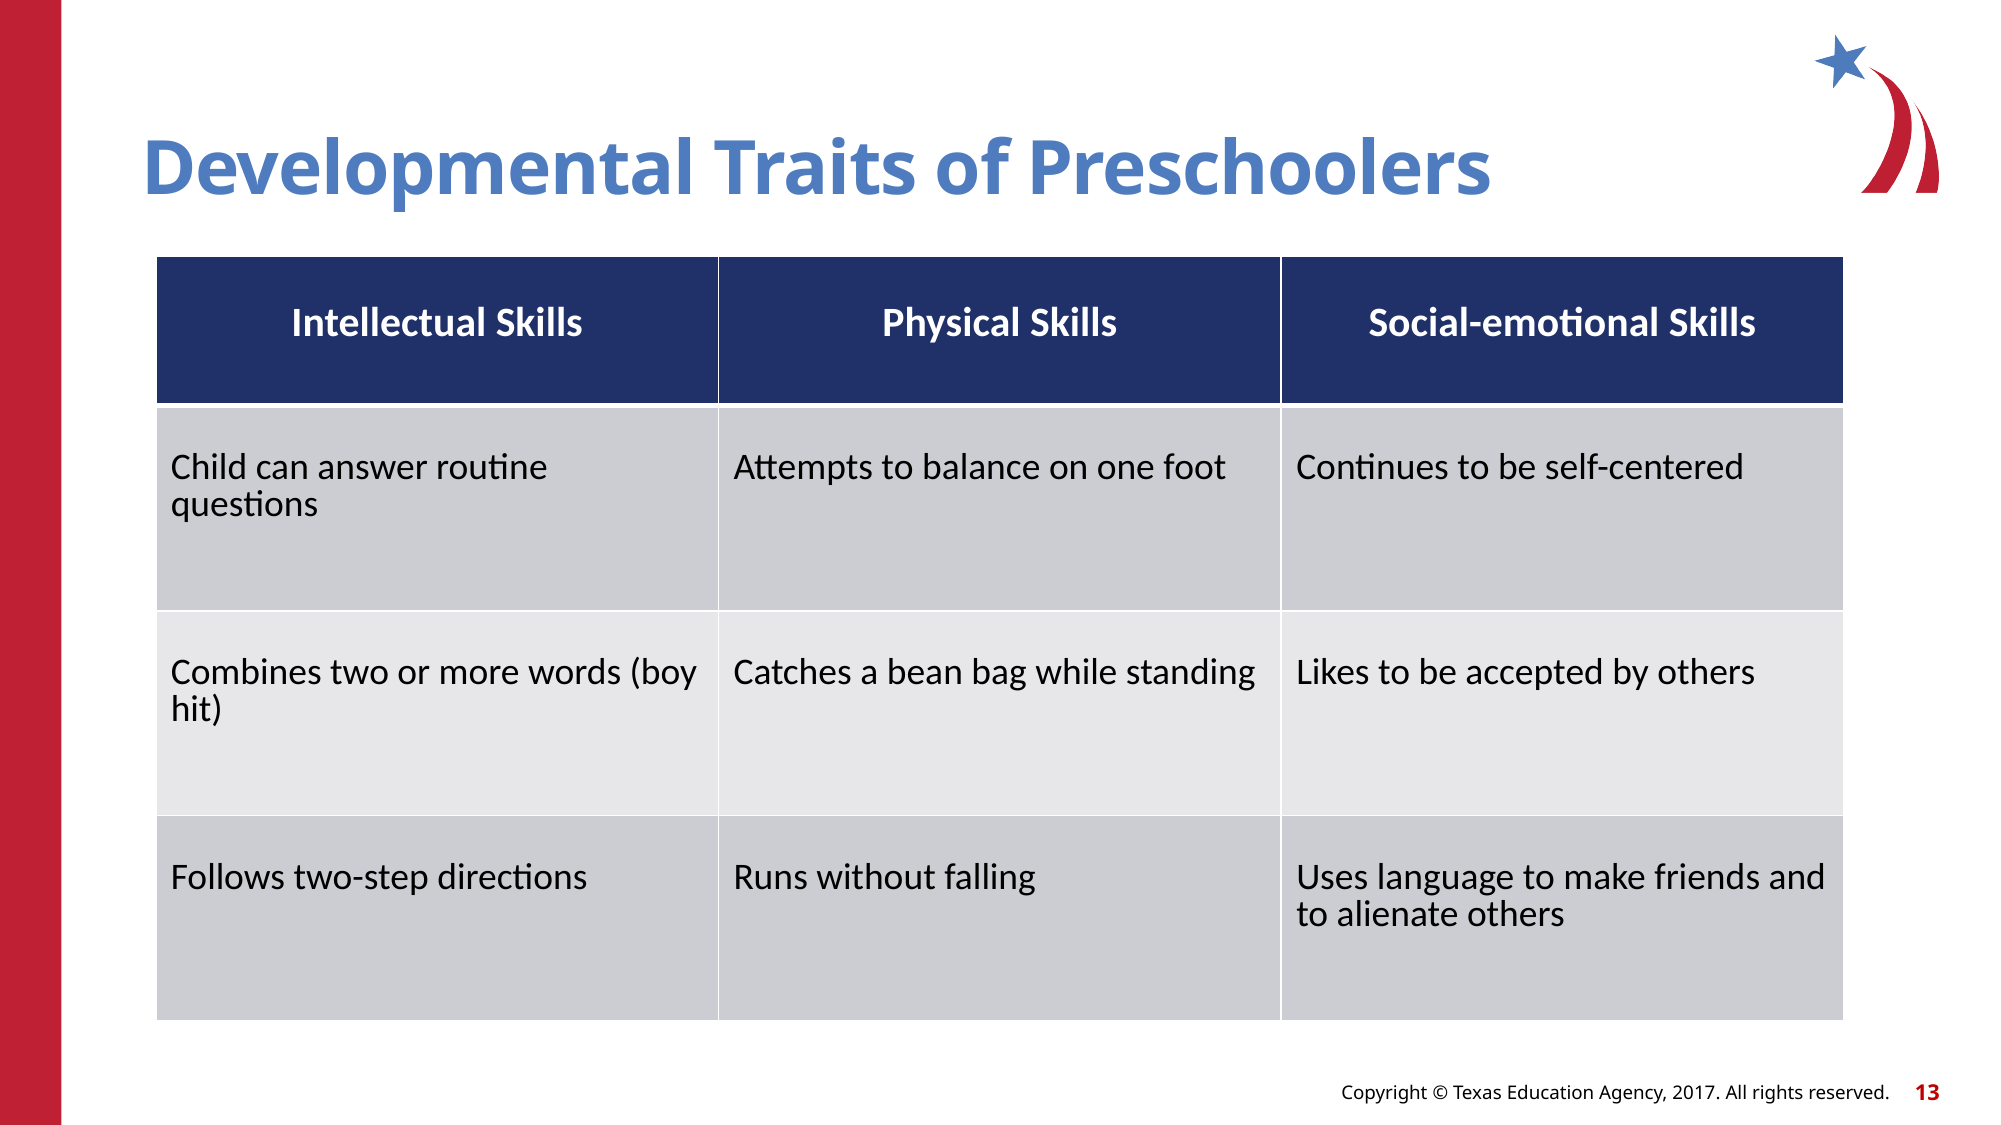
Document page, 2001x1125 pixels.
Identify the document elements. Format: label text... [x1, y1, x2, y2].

table_cell Likes to be accepted by others [1282, 612, 1843, 815]
table_cell Combines two or more words (boy hit) [157, 612, 718, 815]
title Developmental Traits of Preschoolers [121, 66, 1772, 211]
table_cell Runs without falling [719, 816, 1280, 1020]
picture [1814, 34, 1939, 193]
table_header Intellectual Skills [157, 257, 718, 403]
table_header Physical Skills [719, 257, 1280, 403]
table_cell Attempts to balance on one foot [719, 408, 1280, 610]
table_cell Catches a bean bag while standing [719, 612, 1280, 815]
table_cell Child can answer routine questions [157, 408, 718, 610]
table_header Social-emotional Skills [1282, 257, 1843, 403]
table_cell Follows two-step directions [157, 816, 718, 1020]
table_cell Continues to be self-centered [1282, 408, 1843, 610]
table_cell Uses language to make friends and to alienate others [1282, 816, 1843, 1020]
